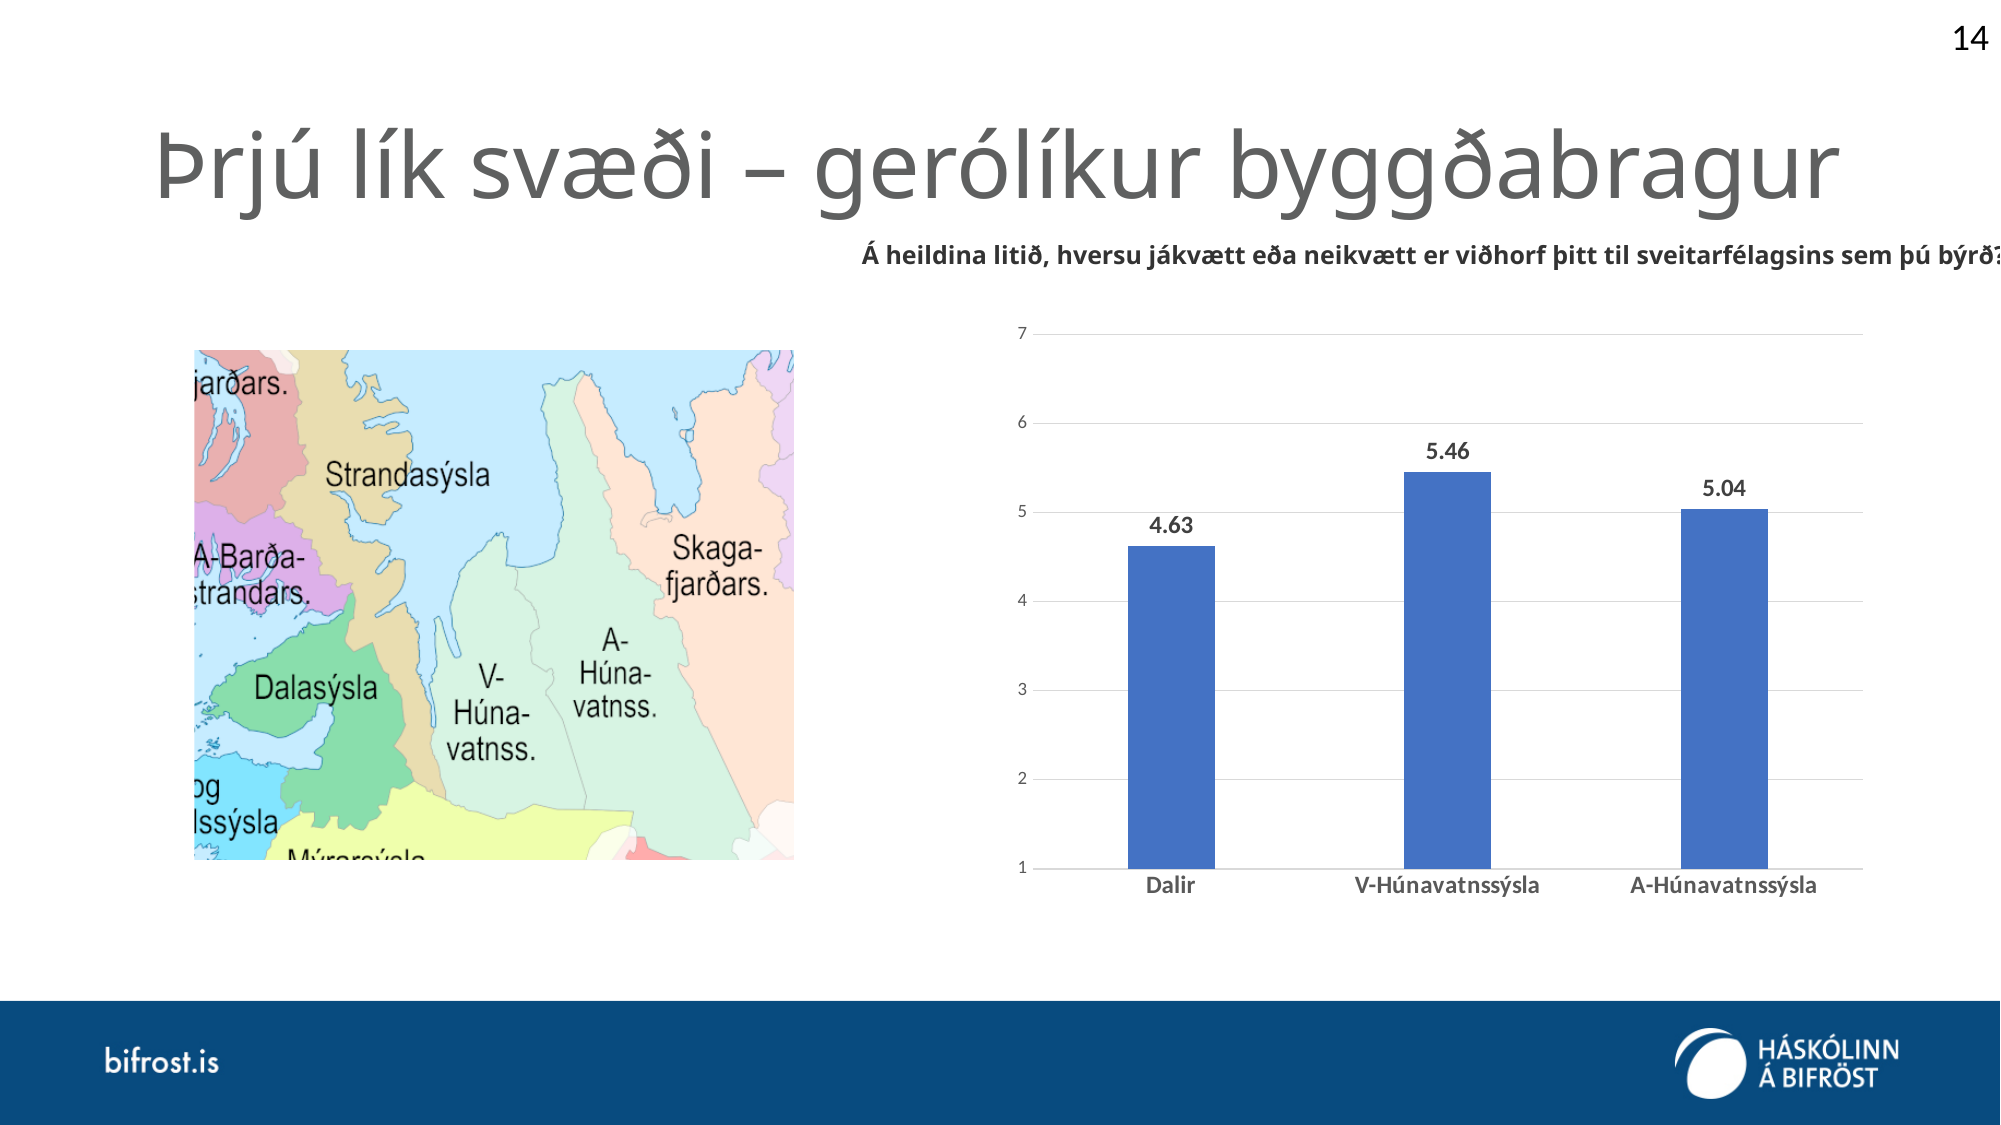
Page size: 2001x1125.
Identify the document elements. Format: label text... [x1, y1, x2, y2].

chart [999, 313, 1881, 912]
text_box 14 [1936, 6, 2000, 66]
text_box Á heildina litið, hversu jákvætt eða neikvætt er viðhorf þitt til sveitarfélagsins sem þú býrð? [847, 231, 2000, 277]
picture [0, 0, 2000, 1125]
title Þrjú lík svæði – gerólíkur byggðabragur [137, 59, 1863, 278]
